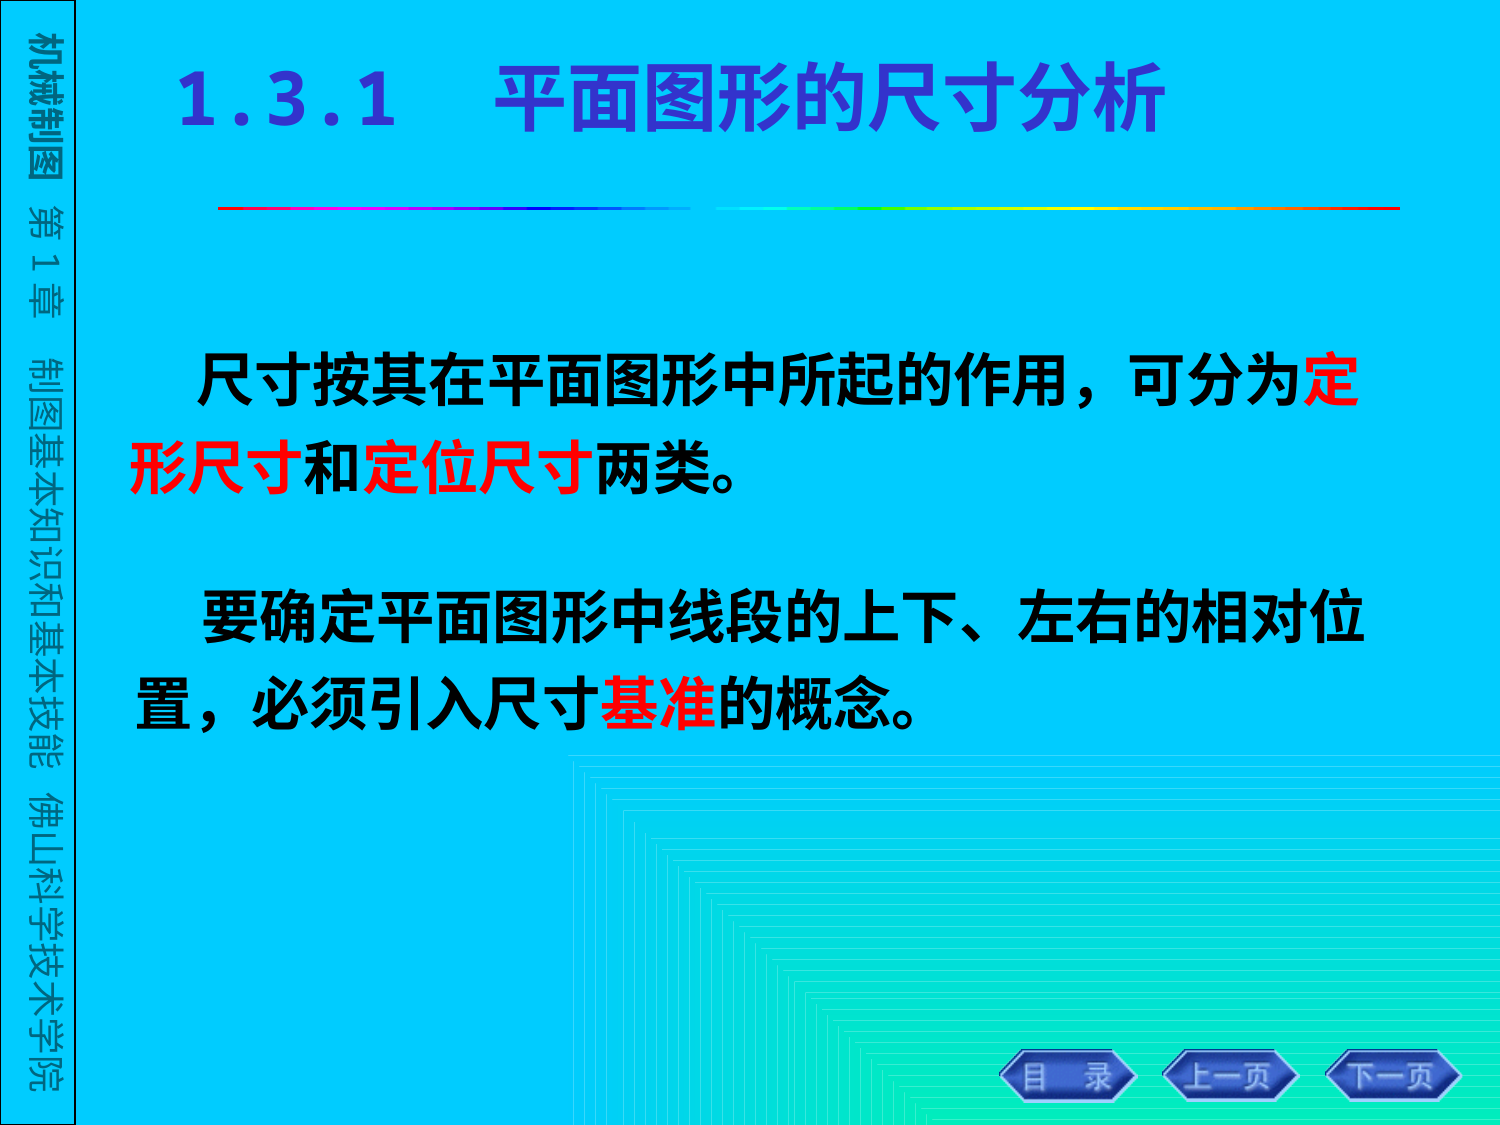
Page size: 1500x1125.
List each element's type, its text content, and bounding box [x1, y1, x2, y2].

text_box 要确定平面图形中线段的上下、左右的相对位置，必须引入尺寸基准的概念。 [134, 562, 1412, 738]
picture [1325, 1049, 1463, 1102]
picture [999, 1049, 1138, 1103]
picture [1162, 1049, 1300, 1102]
text_box 1.3.1 平面图形的尺寸分析 [159, 42, 1194, 173]
text_box 尺寸按其在平面图形中所起的作用，可分为定形尺寸和定位尺寸两类。 [129, 325, 1406, 501]
